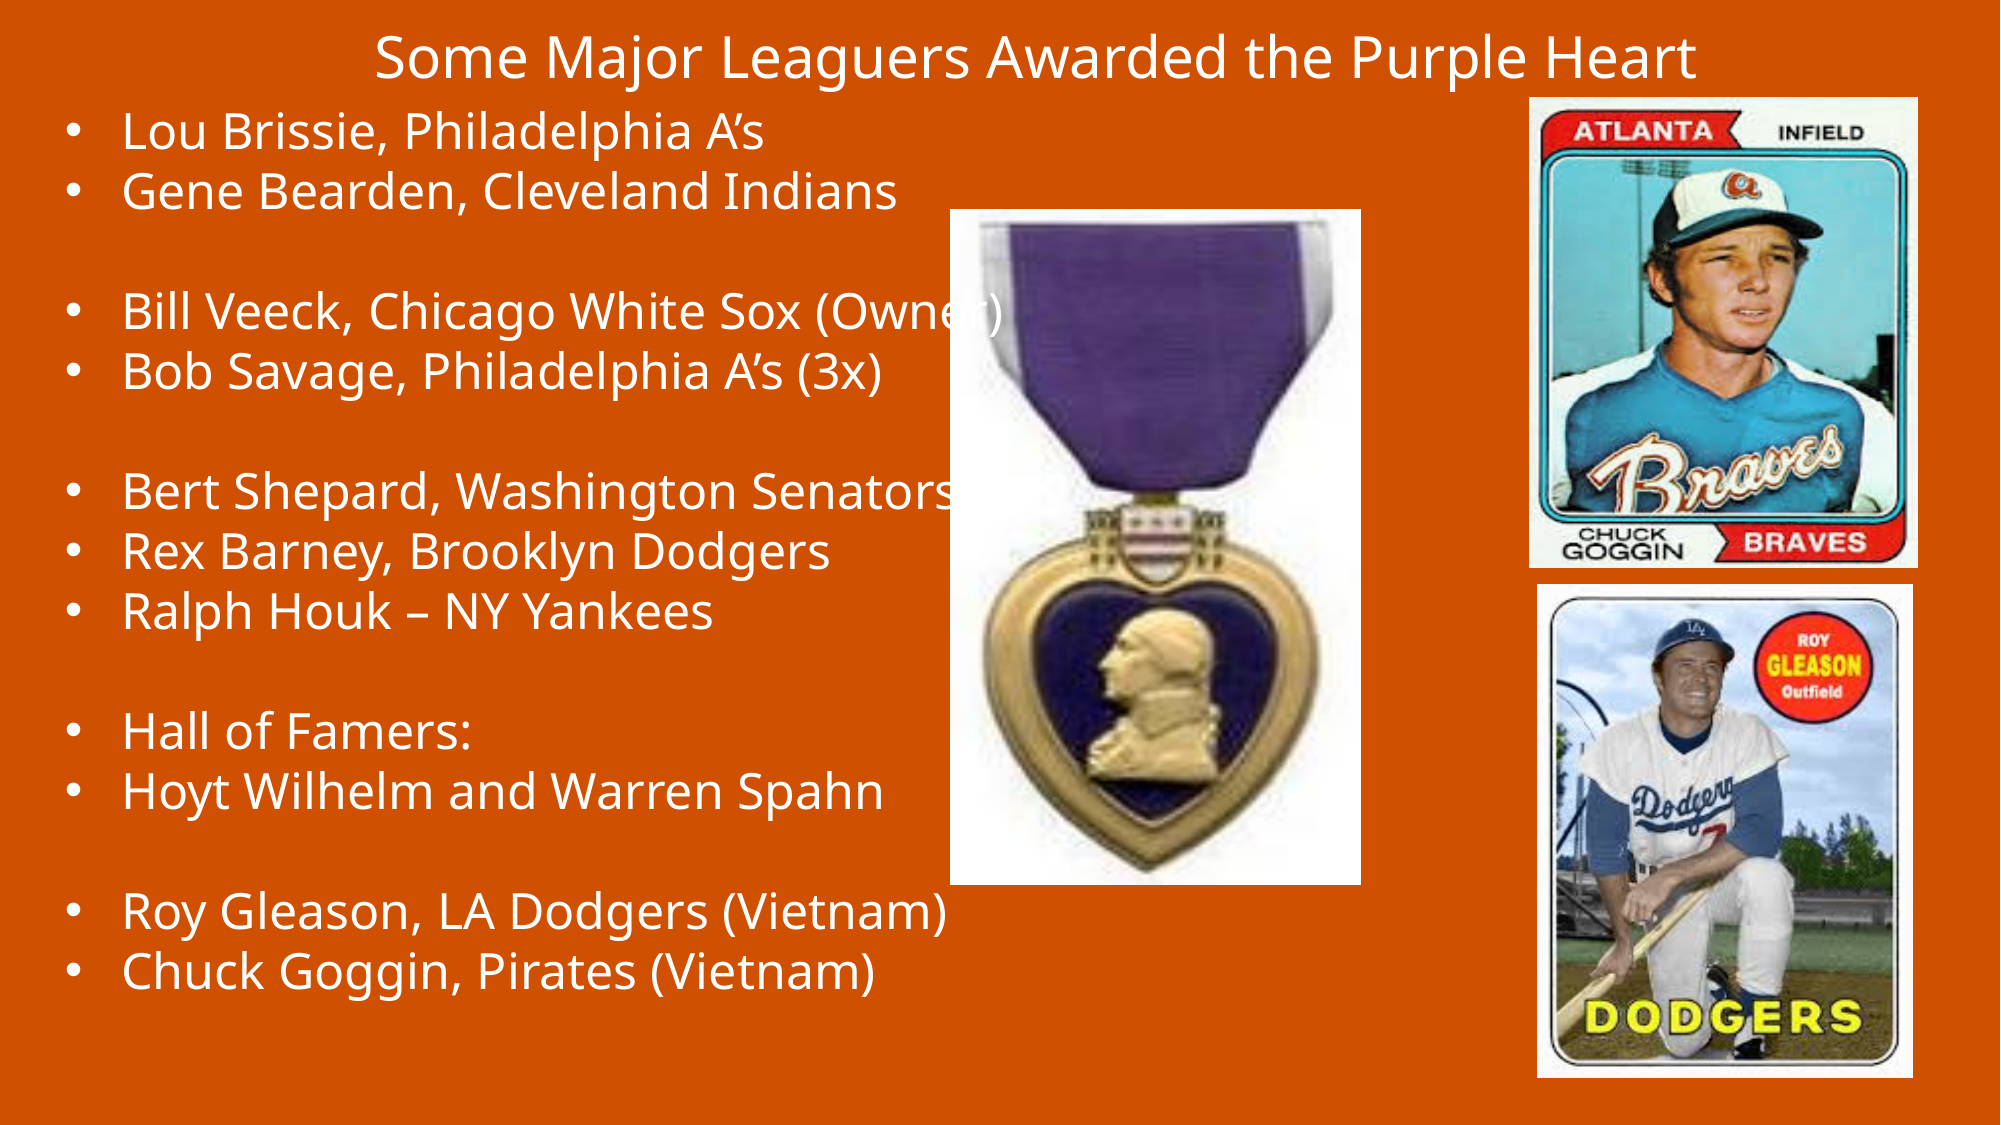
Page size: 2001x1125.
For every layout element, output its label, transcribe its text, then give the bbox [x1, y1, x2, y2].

text_box Some Major Leaguers Awarded the Purple Heart [162, 12, 1925, 98]
picture [1529, 97, 1918, 569]
text_box Lou Brissie, Philadelphia A’s Gene Bearden, Cleveland Indians Bill Veeck, Chicago White Sox (Owner) Bob Savage, Philadelphia A’s (3x) Bert Shepard, Washington Senators Rex Barney, Brooklyn Dodgers Ralph Houk – NY Yankees Hall of Famers: Hoyt Wilhelm and Warren Spahn Roy Gleason, LA Dodgers (Vietnam) Chuck Goggin, Pirates (Vietnam) [50, 92, 1288, 1067]
picture [1537, 584, 1913, 1078]
picture [949, 209, 1361, 885]
